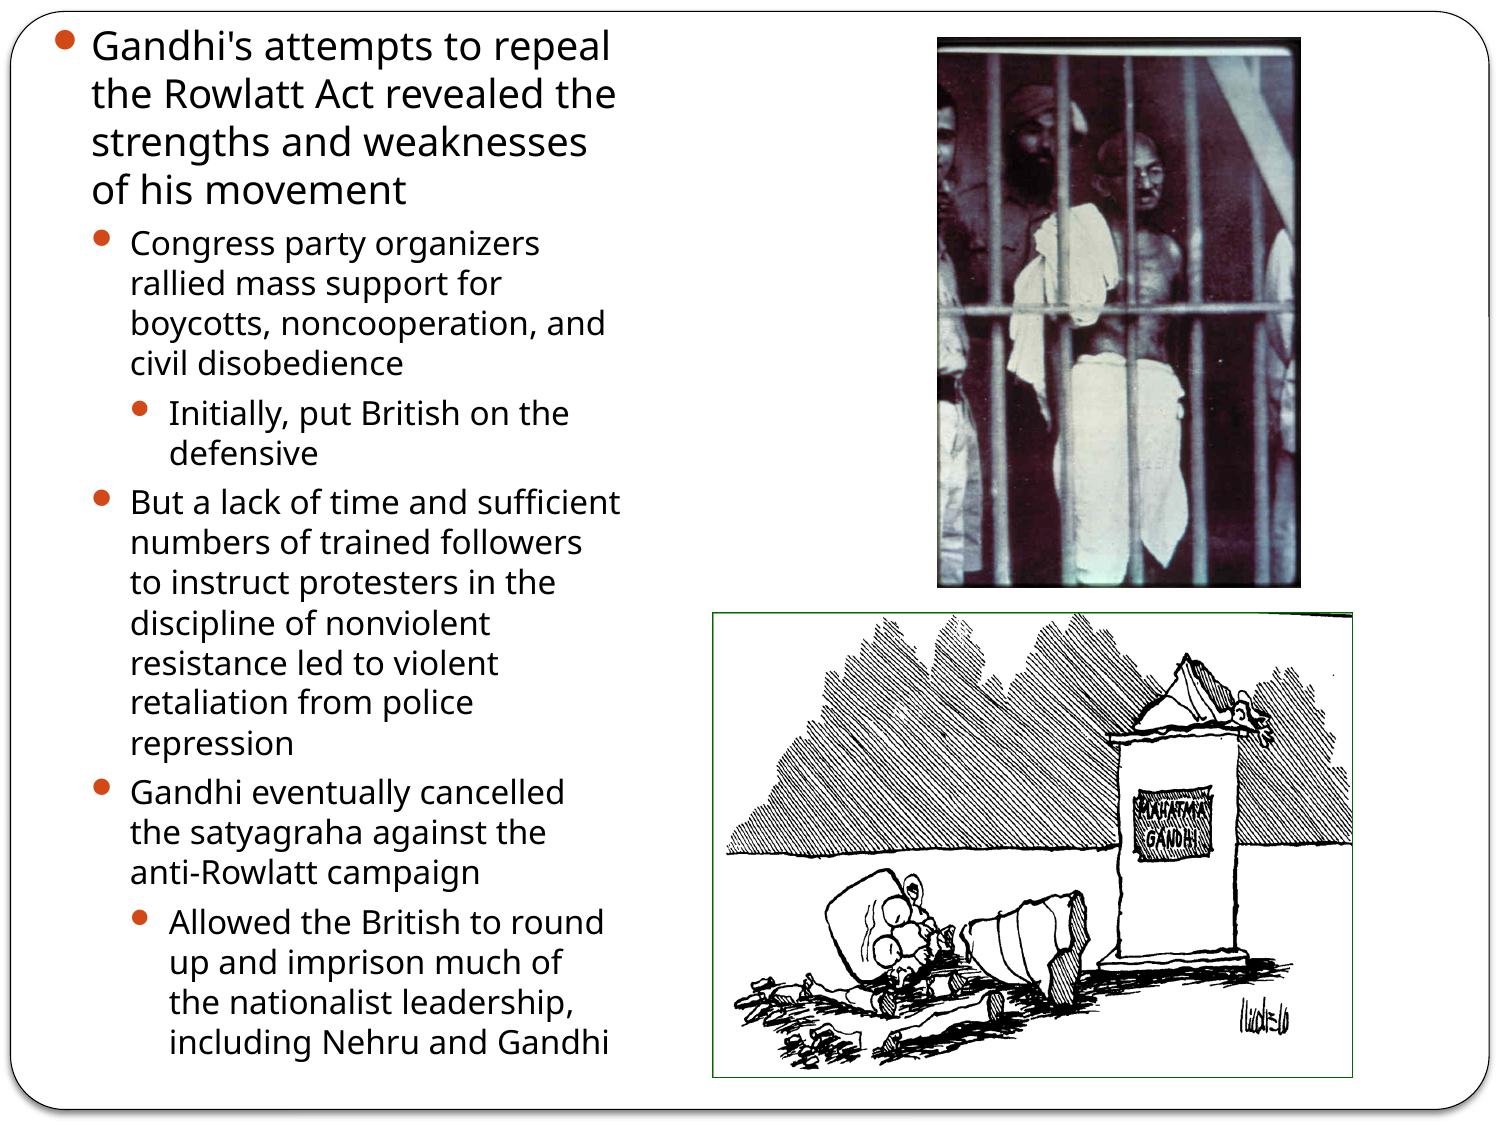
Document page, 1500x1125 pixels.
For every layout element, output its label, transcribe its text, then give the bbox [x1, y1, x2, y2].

picture [712, 612, 1354, 1078]
picture [937, 37, 1301, 588]
list Gandhi's attempts to repeal the Rowlatt Act revealed the strengths and weaknesses of his movement Congress party organizers rallied mass support for boycotts, noncooperation, and civil disobedience Initially, put British on the defensive But a lack of time and sufficient numbers of trained followers to instruct protesters in the discipline of nonviolent resistance led to violent retaliation from police repression Gandhi eventually cancelled the satyagraha against the anti-Rowlatt campaign Allowed the British to round up and imprison much of the nationalist leadership, including Nehru and Gandhi [37, 12, 638, 1125]
